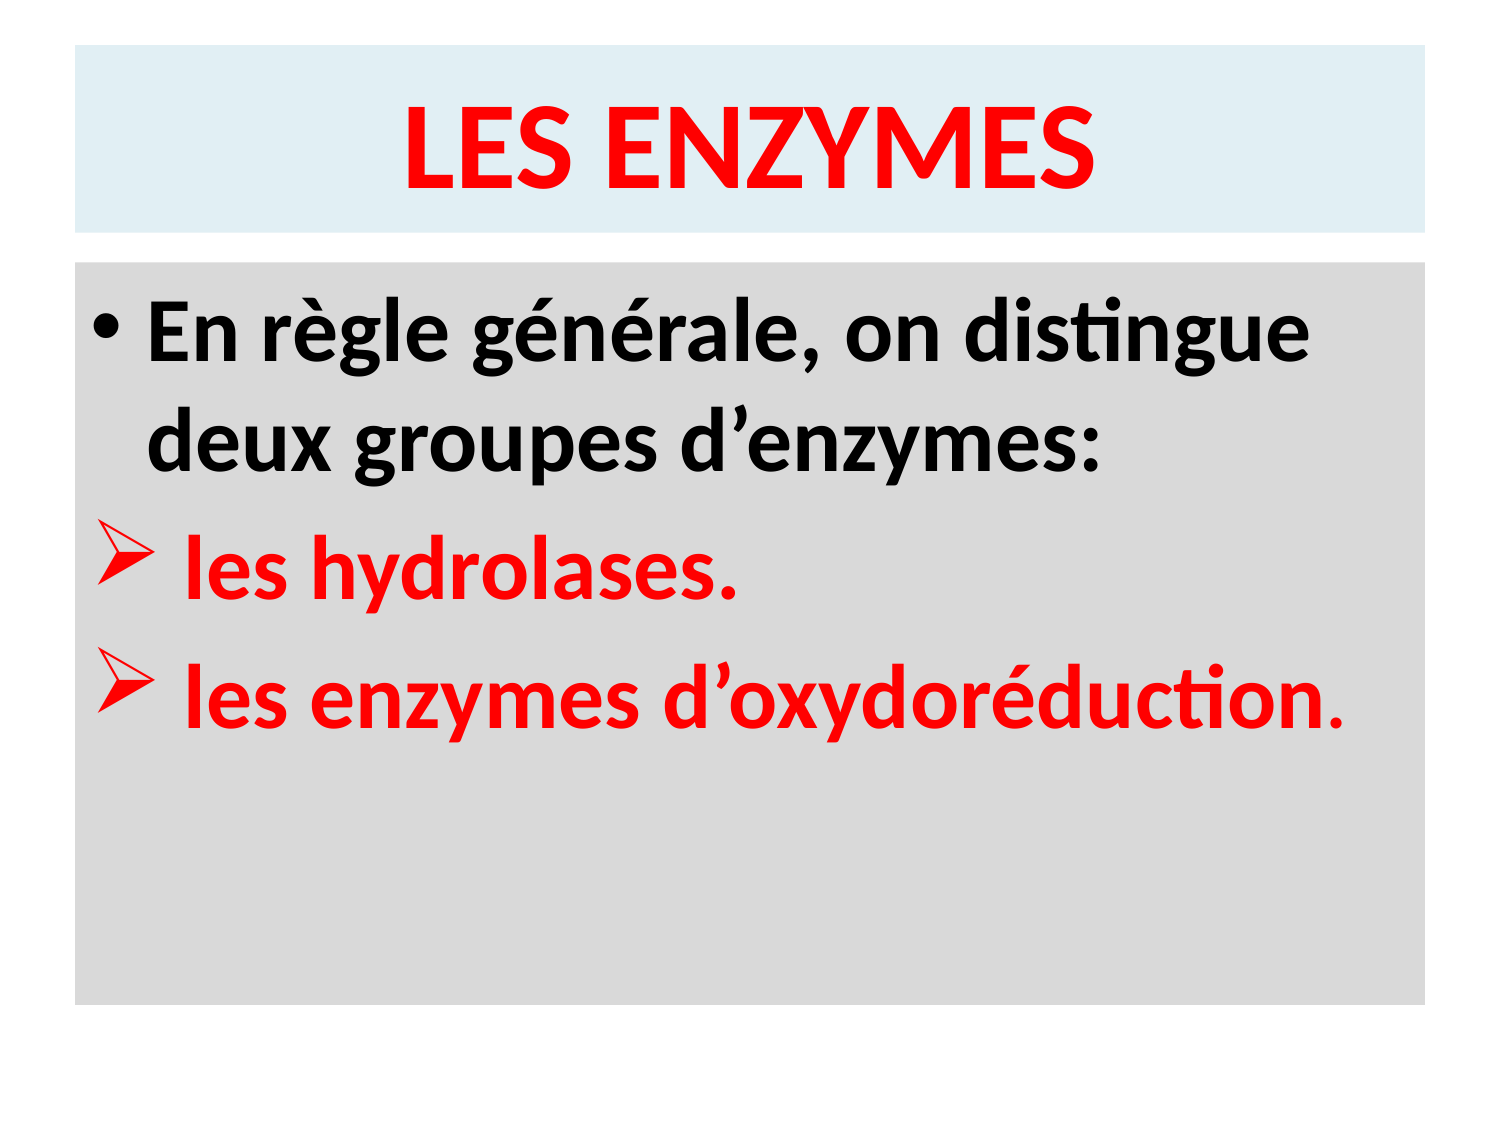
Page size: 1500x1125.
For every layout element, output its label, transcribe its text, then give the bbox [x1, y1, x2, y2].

title LES ENZYMES [75, 45, 1425, 233]
list En règle générale, on distingue deux groupes d’enzymes: les hydrolases. les enzymes d’oxydoréduction. [75, 262, 1425, 1005]
